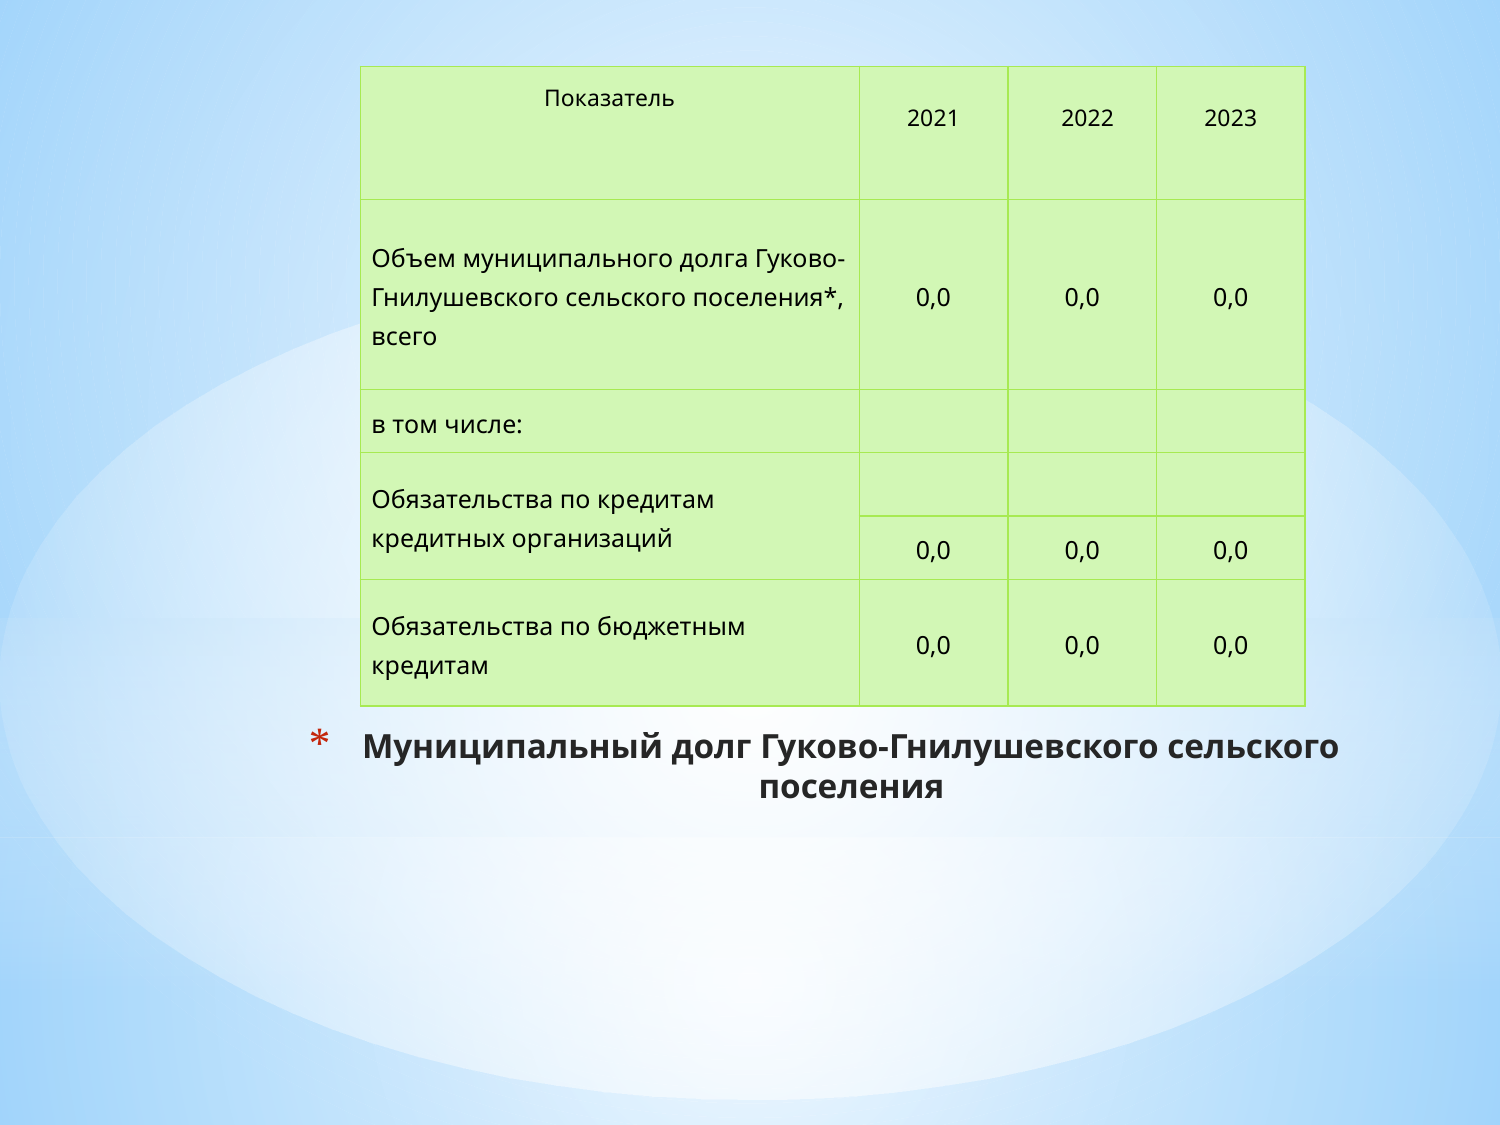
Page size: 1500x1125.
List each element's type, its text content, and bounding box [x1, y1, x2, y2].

title Муниципальный долг Гуково-Гнилушевского сельского поселения [294, 717, 1363, 905]
table_cell [860, 390, 1007, 452]
table_header Показатель [361, 67, 859, 199]
table_cell Обязательства по бюджетным кредитам [361, 580, 859, 705]
table_cell в том числе: [361, 390, 859, 452]
table_cell 0,0 [1157, 200, 1304, 389]
table_cell [860, 453, 1007, 515]
table_cell 0,0 [860, 517, 1007, 579]
table_cell [1157, 453, 1304, 515]
table_header 2021 [860, 67, 1007, 199]
table_cell 0,0 [1157, 580, 1304, 705]
table_cell 0,0 [1009, 580, 1156, 705]
table_cell 0,0 [1157, 517, 1304, 579]
table_cell Обязательства по кредитам кредитных организаций [361, 453, 859, 579]
table_cell [1009, 390, 1156, 452]
table_cell 0,0 [860, 580, 1007, 705]
table_header 2023 [1157, 67, 1304, 199]
table_header 2022 [1009, 67, 1156, 199]
table_cell 0,0 [1009, 517, 1156, 579]
table_cell 0,0 [860, 200, 1007, 389]
table_cell Объем муниципального долга Гуково-Гнилушевского сельского поселения*, всего [361, 200, 859, 389]
table_cell [1157, 390, 1304, 452]
table_cell 0,0 [1009, 200, 1156, 389]
table_cell [1009, 453, 1156, 515]
